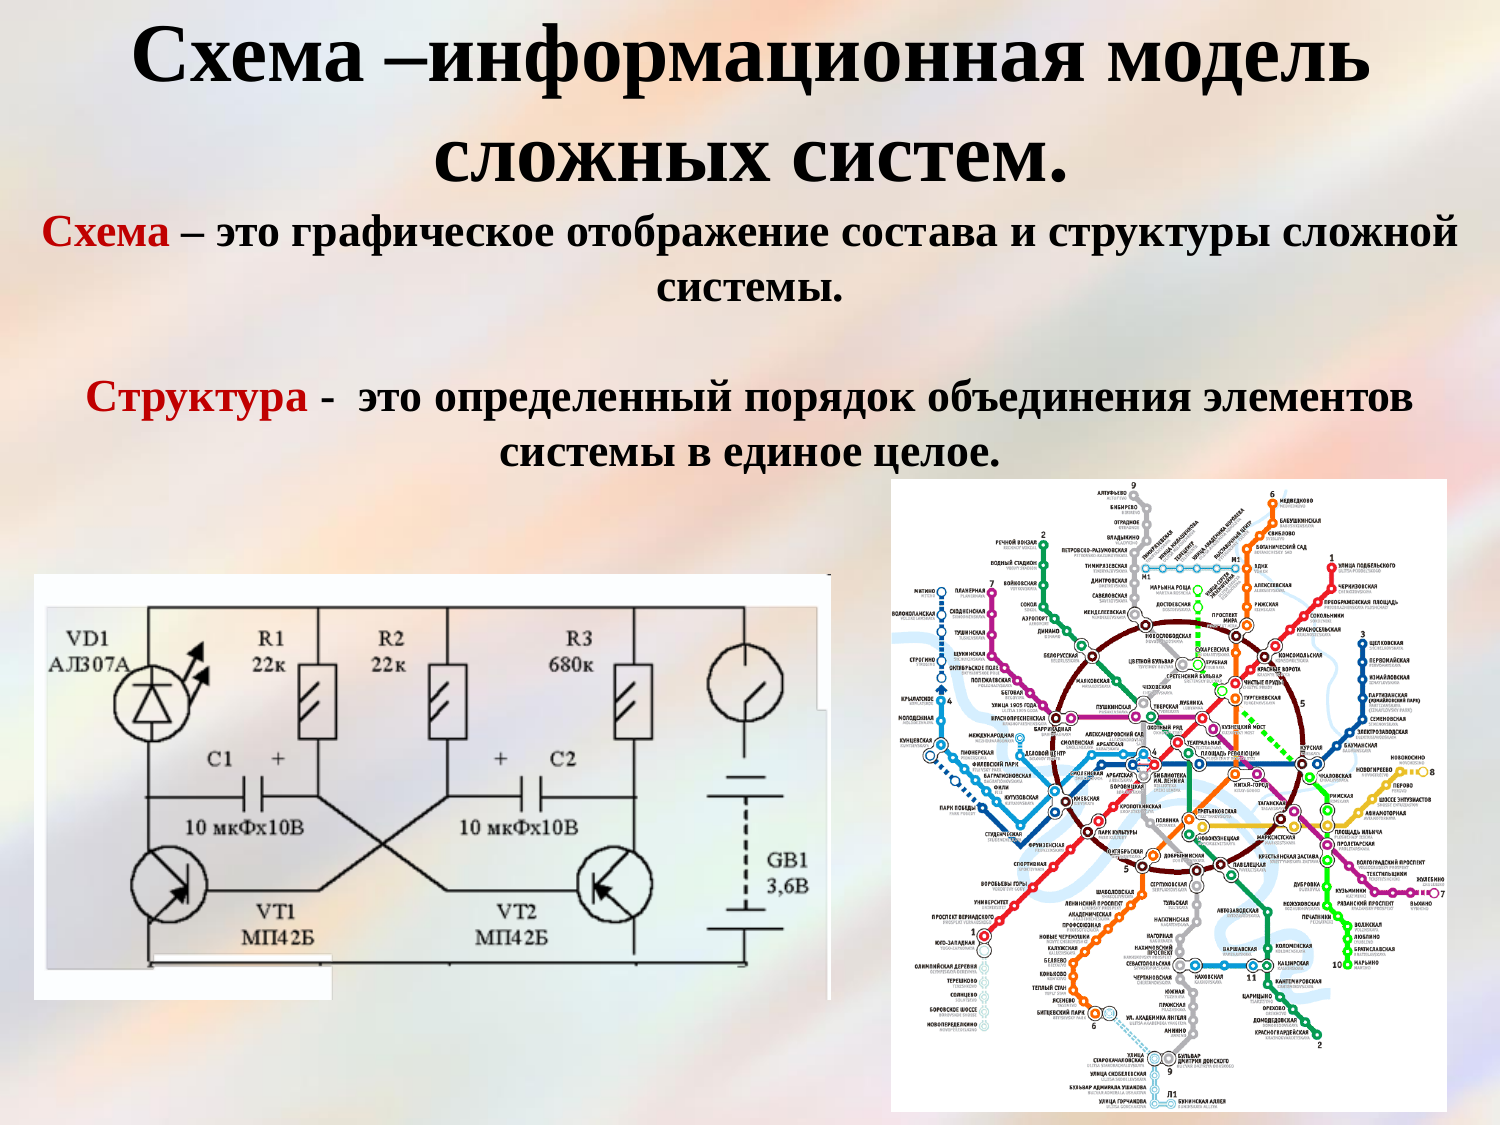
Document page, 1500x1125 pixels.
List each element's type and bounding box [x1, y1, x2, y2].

picture [0, 0, 1500, 1125]
list [891, 479, 1448, 1112]
